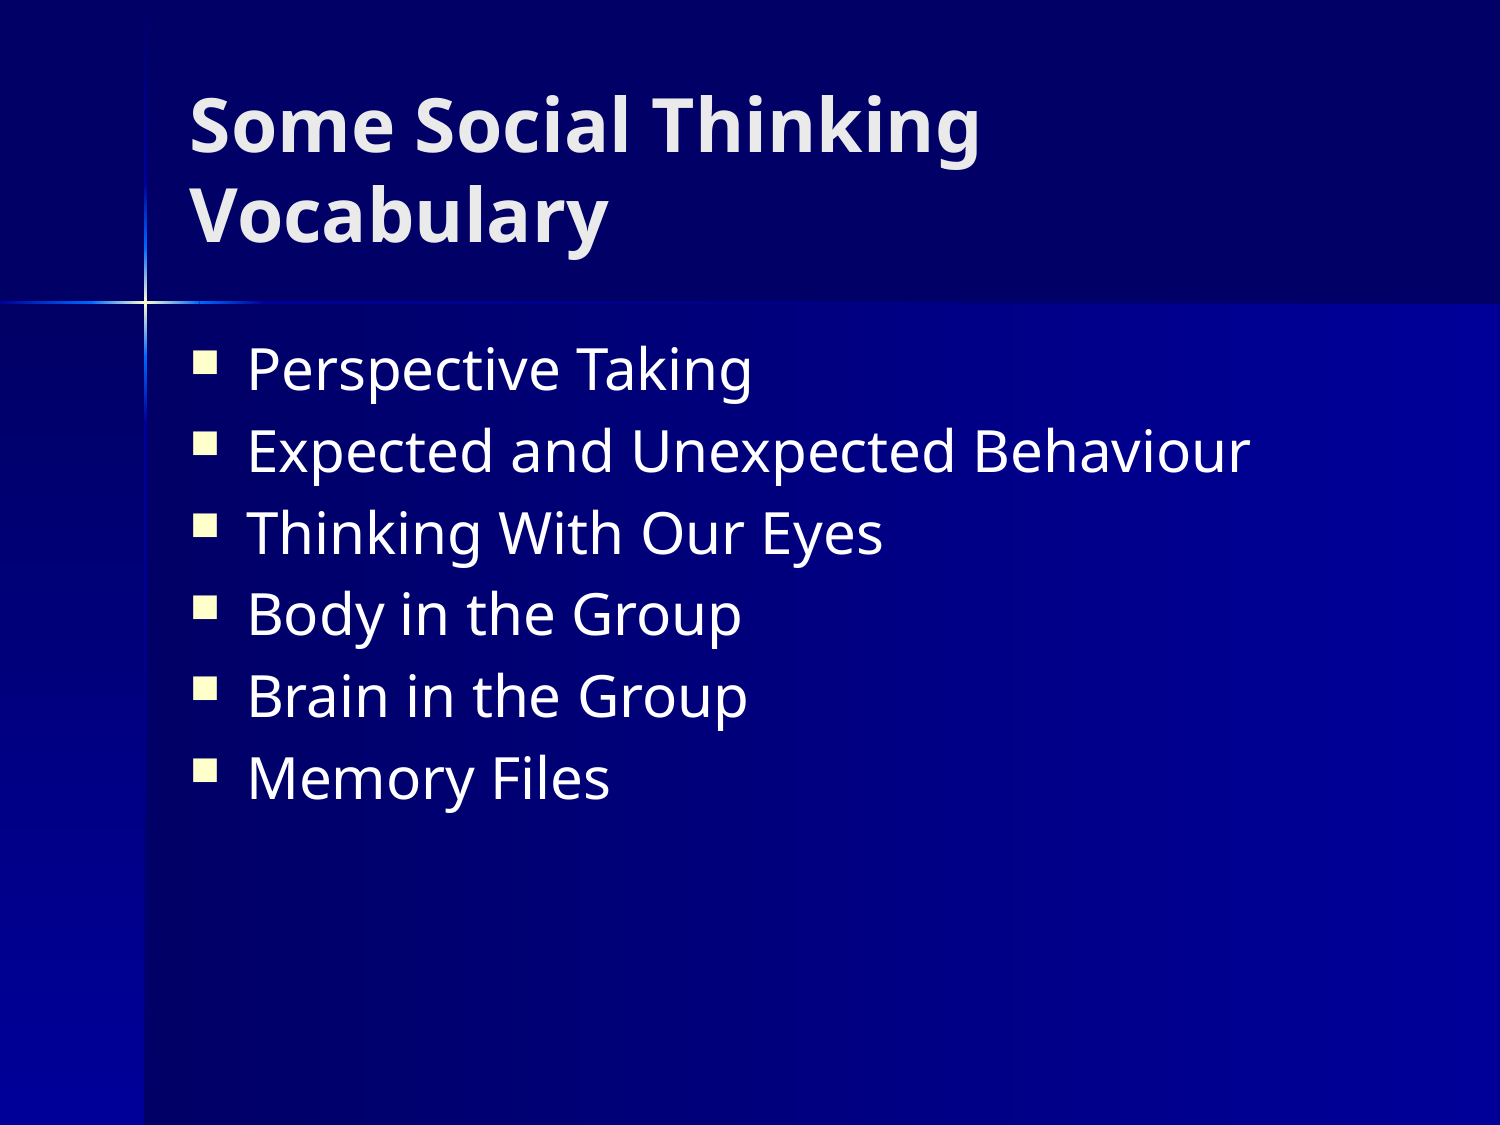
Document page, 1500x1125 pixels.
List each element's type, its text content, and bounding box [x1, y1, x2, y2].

title Some Social Thinking Vocabulary [174, 50, 1413, 285]
list Perspective Taking Expected and Unexpected Behaviour Thinking With Our Eyes Body in the Group Brain in the Group Memory Files [174, 324, 1413, 1000]
